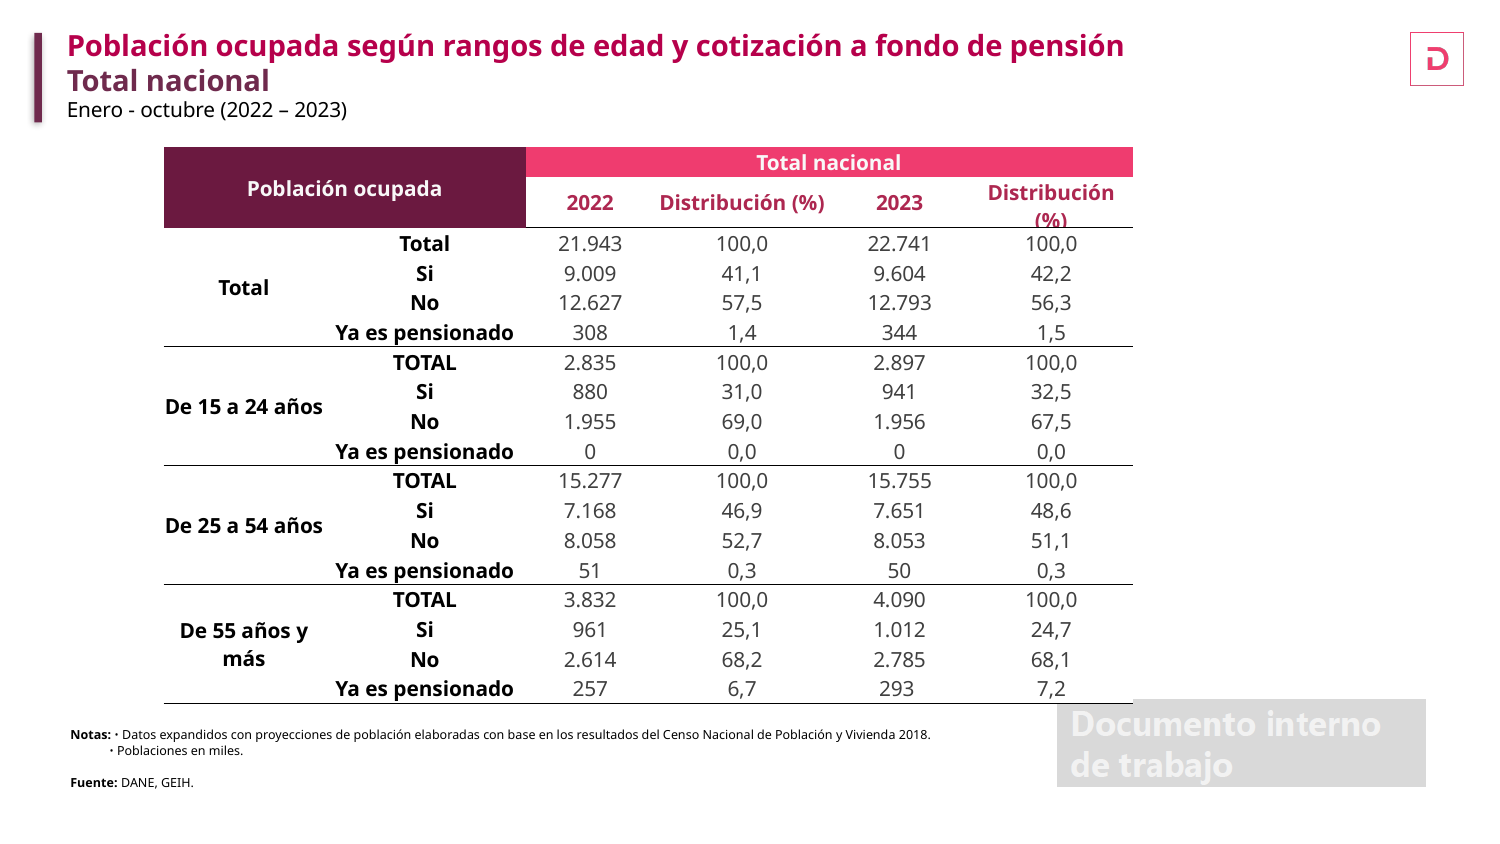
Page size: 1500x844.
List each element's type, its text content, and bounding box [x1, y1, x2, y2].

table_cell 100,0 [655, 585, 829, 614]
table_cell Si [324, 614, 526, 644]
table_cell 9.604 [829, 257, 970, 287]
table_cell 0 [829, 436, 970, 465]
table_cell 100,0 [970, 228, 1133, 257]
table_cell 12.793 [829, 287, 970, 317]
table_cell 308 [526, 317, 655, 346]
table_cell 52,7 [655, 525, 829, 554]
text_box Población ocupada según rangos de edad y cotización a fondo de pensión Total nacional Enero - octubre (2022 – 2023) [55, 21, 1326, 128]
table_cell Ya es pensionado [324, 436, 526, 465]
table_cell 42,2 [970, 257, 1133, 287]
table_cell 68,2 [655, 644, 829, 673]
table_cell 24,7 [970, 614, 1133, 644]
table_cell 100,0 [970, 347, 1133, 376]
table_cell 0,0 [970, 436, 1133, 465]
table_cell 21.943 [526, 228, 655, 257]
table_cell Si [324, 257, 526, 287]
table_cell 15.277 [526, 466, 655, 495]
table_cell 100,0 [655, 466, 829, 495]
table_cell 2022 [526, 177, 655, 227]
table_cell 51 [526, 554, 655, 584]
table_cell 3.832 [526, 585, 655, 614]
table_cell TOTAL [324, 585, 526, 614]
table_cell No [324, 406, 526, 436]
table_cell Ya es pensionado [324, 317, 526, 346]
table_cell 293 [829, 673, 970, 703]
table_cell Distribución (%) [655, 177, 829, 227]
table_cell 7,2 [970, 673, 1133, 703]
table_cell Si [324, 495, 526, 525]
picture [1410, 32, 1464, 86]
table_cell 31,0 [655, 376, 829, 406]
table_cell 0,0 [655, 436, 829, 465]
table_cell Ya es pensionado [324, 673, 526, 703]
table_cell De 25 a 54 años [164, 466, 324, 584]
table_cell 2.614 [526, 644, 655, 673]
table_cell 2023 [829, 177, 970, 227]
text_box [34, 32, 43, 123]
table_cell Total [164, 228, 324, 346]
table_cell 50 [829, 554, 970, 584]
table_cell De 55 años y más [164, 585, 324, 703]
table_cell 961 [526, 614, 655, 644]
table_cell 69,0 [655, 406, 829, 436]
table_cell Ya es pensionado [324, 554, 526, 584]
table_cell 100,0 [970, 585, 1133, 614]
table_cell 344 [829, 317, 970, 346]
table_cell 1.956 [829, 406, 970, 436]
table_cell Si [324, 376, 526, 406]
table_cell 1.955 [526, 406, 655, 436]
table_cell 257 [526, 673, 655, 703]
table_header Población ocupada [164, 147, 526, 228]
table_cell 1,4 [655, 317, 829, 346]
table_cell 15.755 [829, 466, 970, 495]
table_cell No [324, 644, 526, 673]
table_cell 880 [526, 376, 655, 406]
text_box Notas: ᛫ Datos expandidos con proyecciones de población elaboradas con base en los resultados del Censo Nacional de Población y Vivienda 2018. ᛫ Poblaciones en miles. Fuente: DANE, GEIH. [55, 725, 1437, 797]
table_cell 0,3 [970, 554, 1133, 584]
table_cell 41,1 [655, 257, 829, 287]
table_cell 67,5 [970, 406, 1133, 436]
table_cell 68,1 [970, 644, 1133, 673]
table_cell 46,9 [655, 495, 829, 525]
table_cell 6,7 [655, 673, 829, 703]
table_cell 0 [526, 436, 655, 465]
table_cell De 15 a 24 años [164, 347, 324, 465]
table_cell 22.741 [829, 228, 970, 257]
table_cell 7.168 [526, 495, 655, 525]
table_cell 100,0 [655, 347, 829, 376]
table_cell 32,5 [970, 376, 1133, 406]
table_cell 9.009 [526, 257, 655, 287]
picture [1057, 699, 1426, 787]
table_cell Distribución (%) [970, 177, 1133, 227]
table_cell 8.058 [526, 525, 655, 554]
table_cell TOTAL [324, 466, 526, 495]
table_cell 0,3 [655, 554, 829, 584]
table_cell 48,6 [970, 495, 1133, 525]
table_cell TOTAL [324, 347, 526, 376]
table_cell 2.835 [526, 347, 655, 376]
table_header Total nacional [526, 147, 1133, 177]
table_cell 2.785 [829, 644, 970, 673]
table_cell 7.651 [829, 495, 970, 525]
table_cell 57,5 [655, 287, 829, 317]
table_cell 8.053 [829, 525, 970, 554]
table_cell 100,0 [655, 228, 829, 257]
table_cell 2.897 [829, 347, 970, 376]
table_cell No [324, 287, 526, 317]
table_cell 1.012 [829, 614, 970, 644]
table_cell 51,1 [970, 525, 1133, 554]
table_cell 12.627 [526, 287, 655, 317]
table_cell 56,3 [970, 287, 1133, 317]
table_cell Total [324, 228, 526, 257]
table_cell 4.090 [829, 585, 970, 614]
table_cell 1,5 [970, 317, 1133, 346]
table_cell 941 [829, 376, 970, 406]
table_cell 100,0 [970, 466, 1133, 495]
table_cell No [324, 525, 526, 554]
table_cell 25,1 [655, 614, 829, 644]
